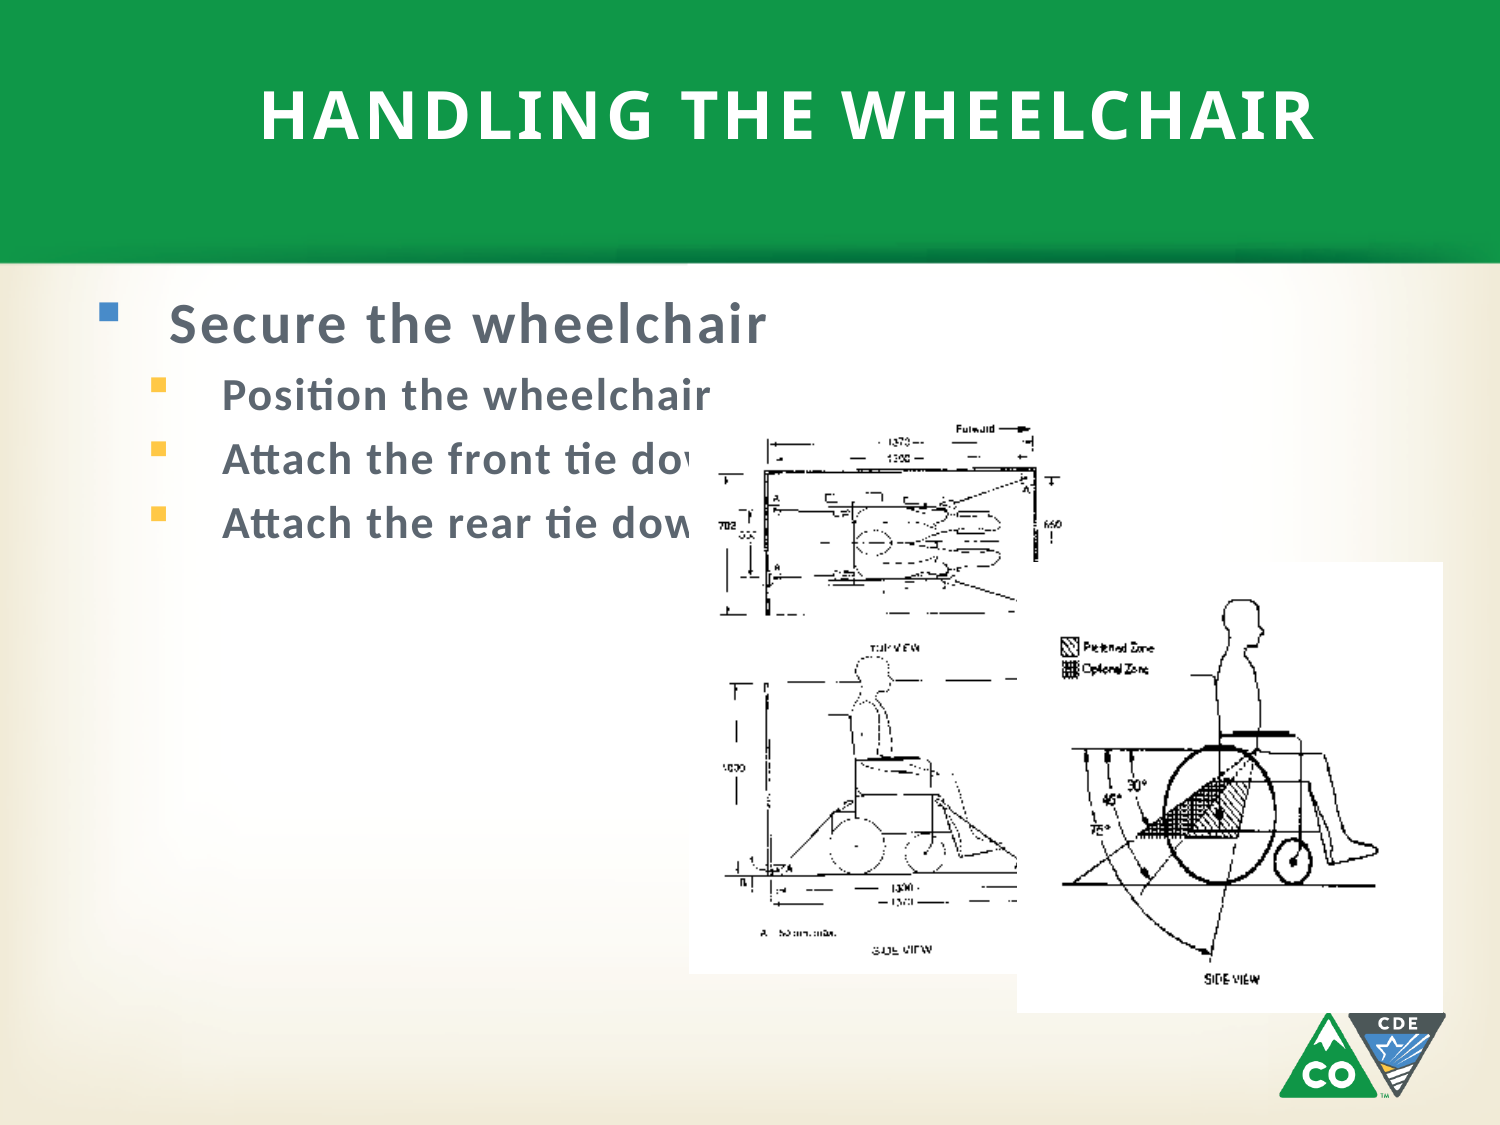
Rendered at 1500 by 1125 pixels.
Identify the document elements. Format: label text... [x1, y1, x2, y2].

title HANDLING THE WHEELCHAIR [112, 37, 1463, 188]
picture [0, 0, 1500, 1125]
list Secure the wheelchair Position the wheelchair Attach the front tie downs Attach the rear tie downs [72, 277, 1423, 1083]
